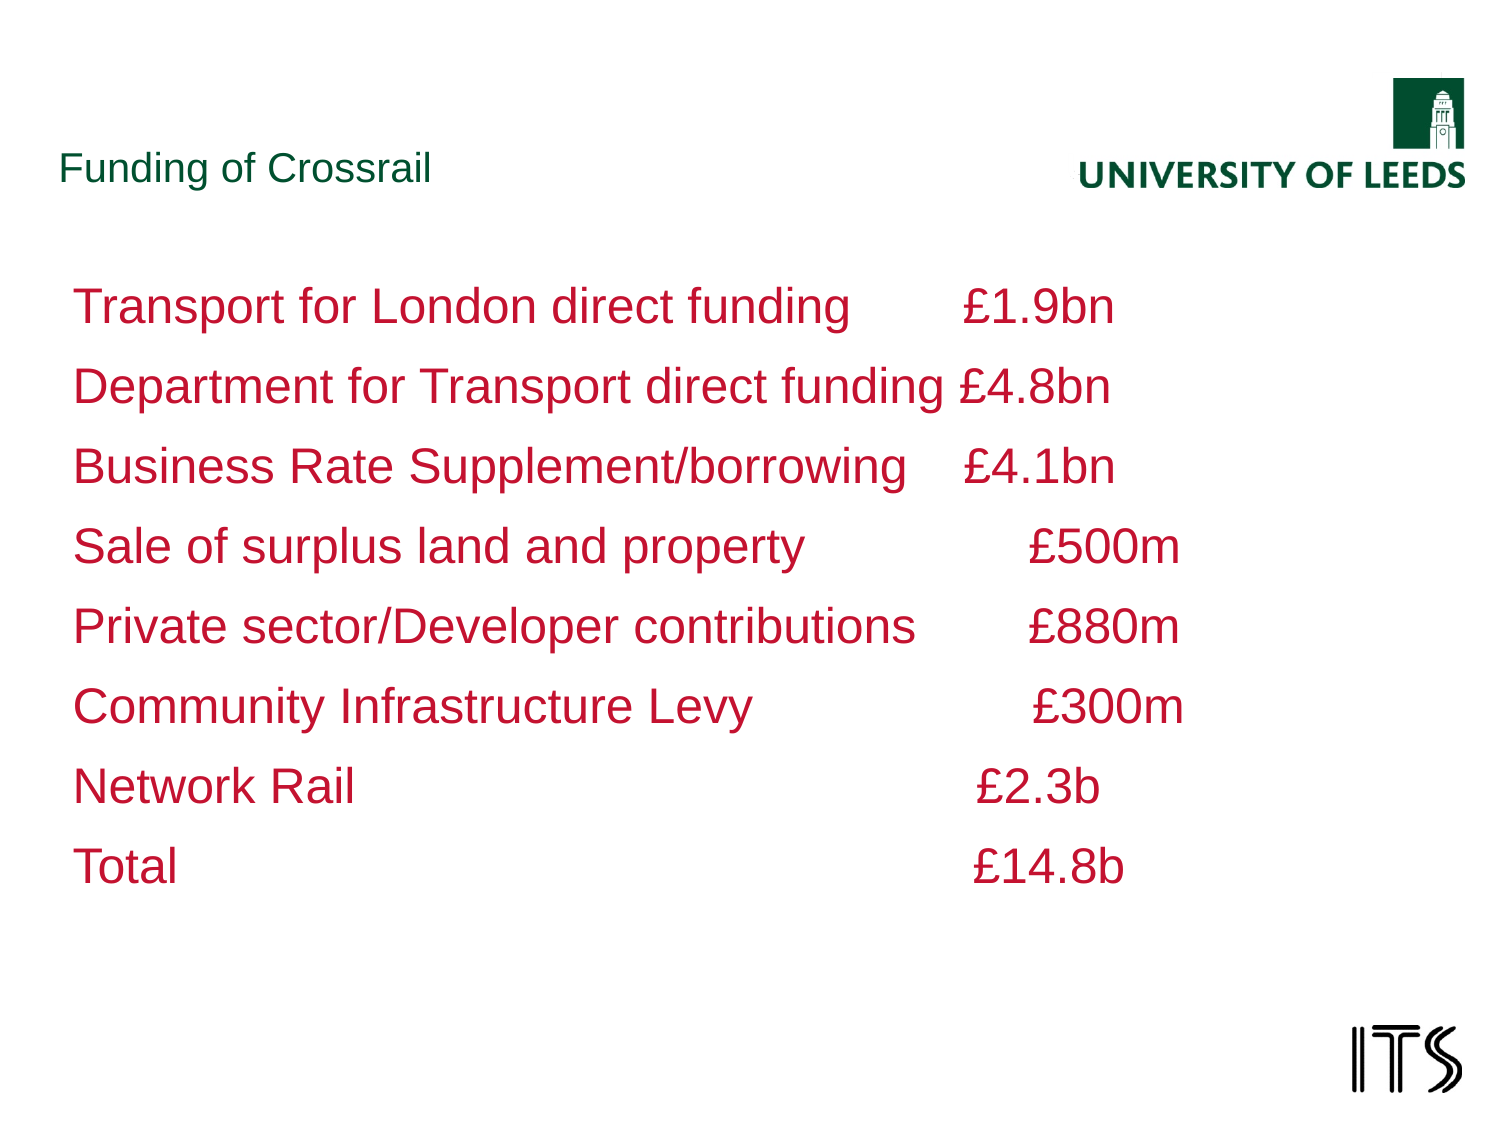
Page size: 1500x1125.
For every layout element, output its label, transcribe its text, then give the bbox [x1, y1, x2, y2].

list Transport for London direct funding £1.9bn Department for Transport direct funding £4.8bn Business Rate Supplement/borrowing £4.1bn Sale of surplus land and property £500m Private sector/Developer contributions £880m Community Infrastructure Levy £300m Network Rail £2.3b Total £14.8b [58, 273, 1442, 987]
picture [1068, 72, 1465, 188]
picture [1352, 1025, 1462, 1093]
title Funding of Crossrail [58, 69, 859, 191]
